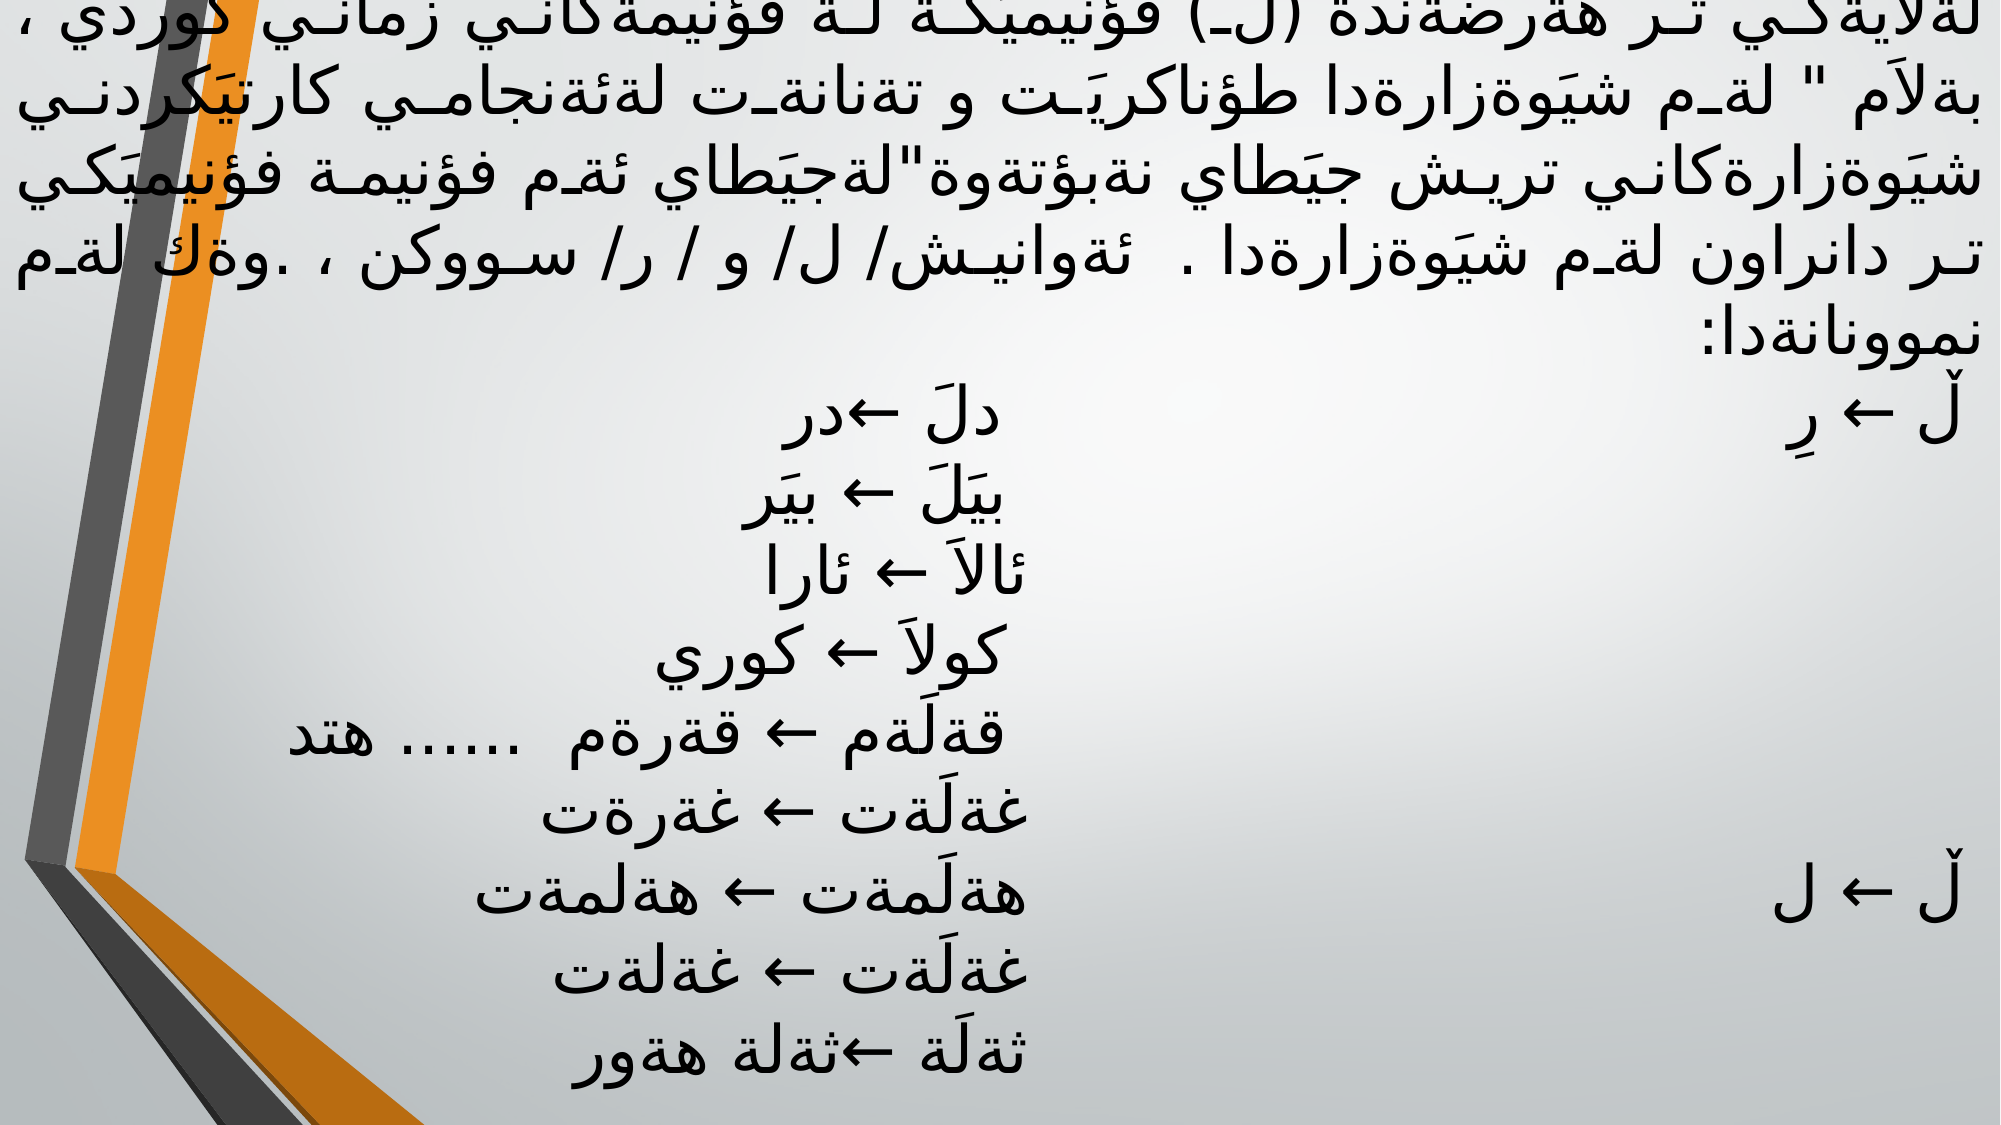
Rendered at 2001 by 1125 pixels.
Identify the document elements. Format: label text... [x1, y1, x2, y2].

list لةلايةكي تر هةرضةندة (لَ) فؤنيميَكة لة فؤنيمةكاني زماني كوردي ، بةلاَم " لةم شيَوةزارةدا طؤناكريَت و تةنانةت لةئةنجامي كارتيَكردني شيَوةزارةكاني تريش جيَطاي نةبؤتةوة"لةجيَطاي ئةم فؤنيمة فؤنيميَكي تر دانراون لةم شيَوةزارةدا . ئةوانيش/ ل/ و / ر/ سووكن ، .وةك لةم نموونانةدا: ڵ ← رِ دلَ ←در بيَلَ ← بيَر ئالاَ ← ئارا كولاَ ← كوري قةلَةم ← قةرةم ...... هتد غةلَةت ← غةرةت ڵ ← ل هةلَمةت ← هةلمةت غةلَةت ← غةلةت ثةلَة ←ثةلة هةور [0, 0, 2000, 1125]
